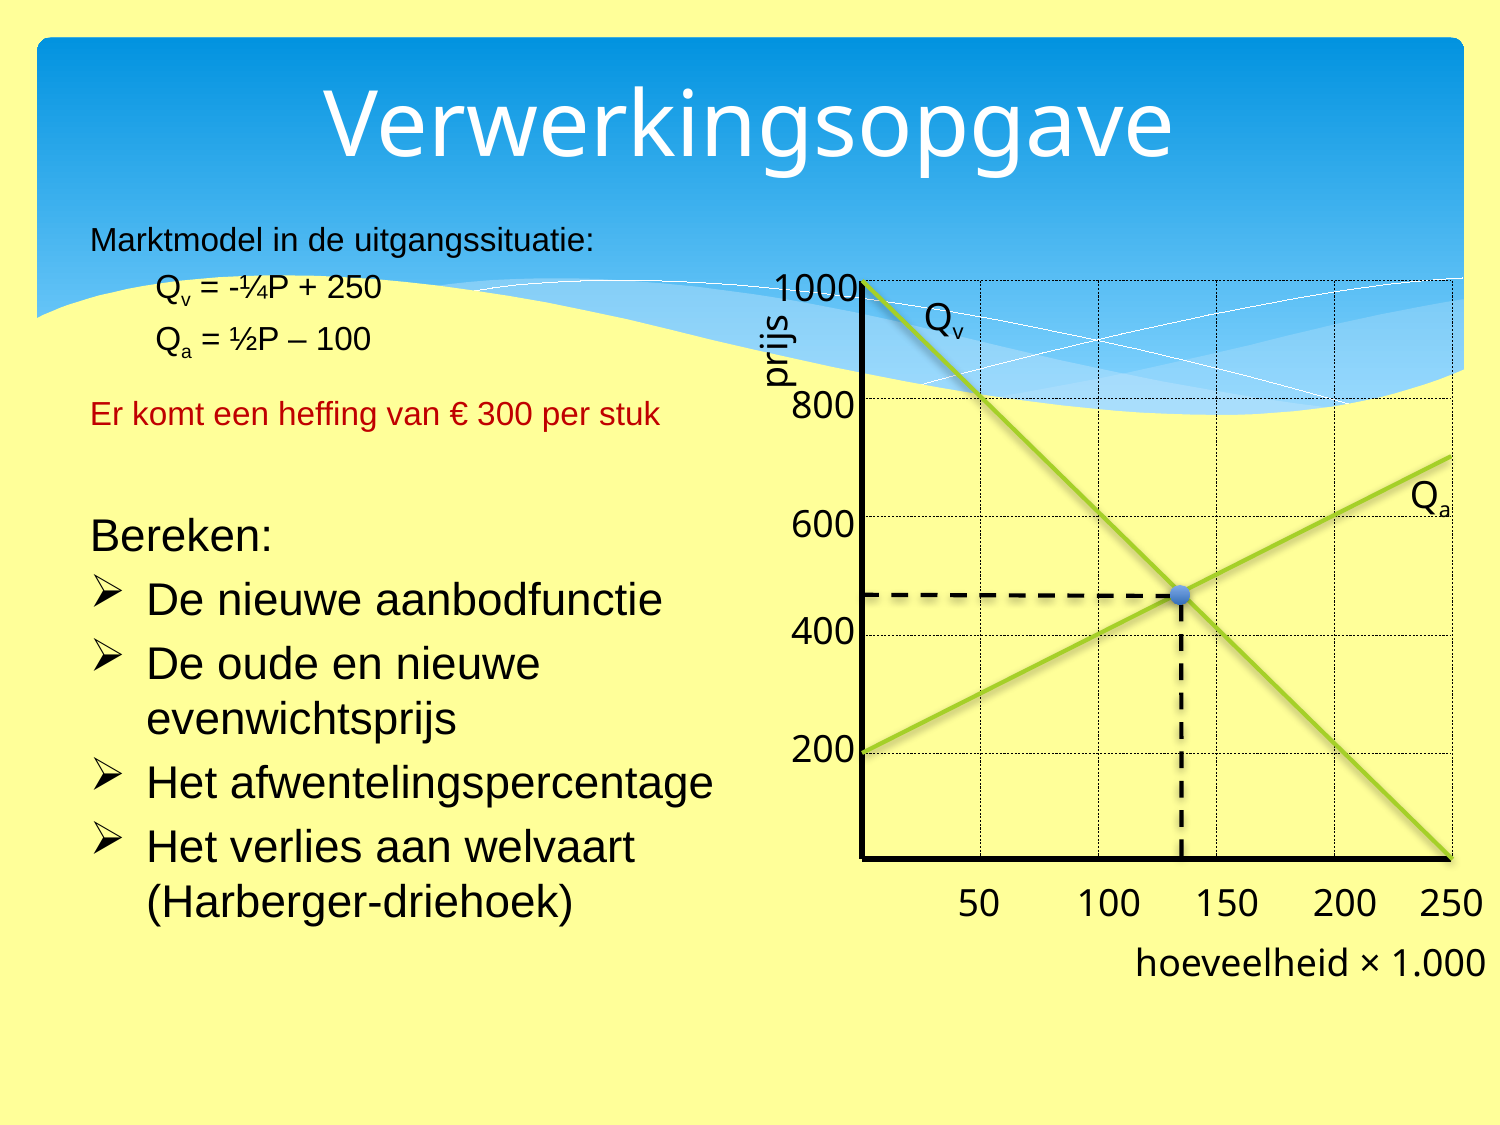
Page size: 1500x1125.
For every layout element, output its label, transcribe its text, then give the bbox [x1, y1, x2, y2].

title Verwerkingsopgave [75, 55, 1425, 185]
text_box 200 [776, 717, 854, 778]
text_box 100 [1061, 871, 1156, 931]
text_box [861, 763, 1175, 860]
text_box Qa [862, 597, 1169, 604]
text_box Marktmodel in de uitgangssituatie: Qv = -¼P + 250 Qa = ½P – 100 Er komt een heffing van € 300 per stuk Bereken: De nieuwe aanbodfunctie De oude en nieuwe evenwichtsprijs Het afwentelingspercentage Het verlies aan welvaart (Harberger-driehoek) [74, 210, 738, 1055]
text_box 800 [776, 373, 854, 434]
text_box 50 [942, 871, 1016, 931]
text_box 600 [776, 493, 853, 553]
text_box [1186, 762, 1453, 860]
text_box 150 [1180, 871, 1274, 931]
text_box hoeveelheid × 1.000 [1120, 931, 1500, 991]
text_box Qa [1459, 463, 1466, 530]
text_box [861, 455, 1452, 754]
text_box 1000 [757, 256, 874, 317]
text_box 250 [1404, 871, 1499, 931]
text_box prijs [742, 299, 803, 405]
text_box 400 [776, 599, 853, 660]
text_box 200 [1298, 871, 1393, 931]
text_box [861, 280, 1453, 456]
